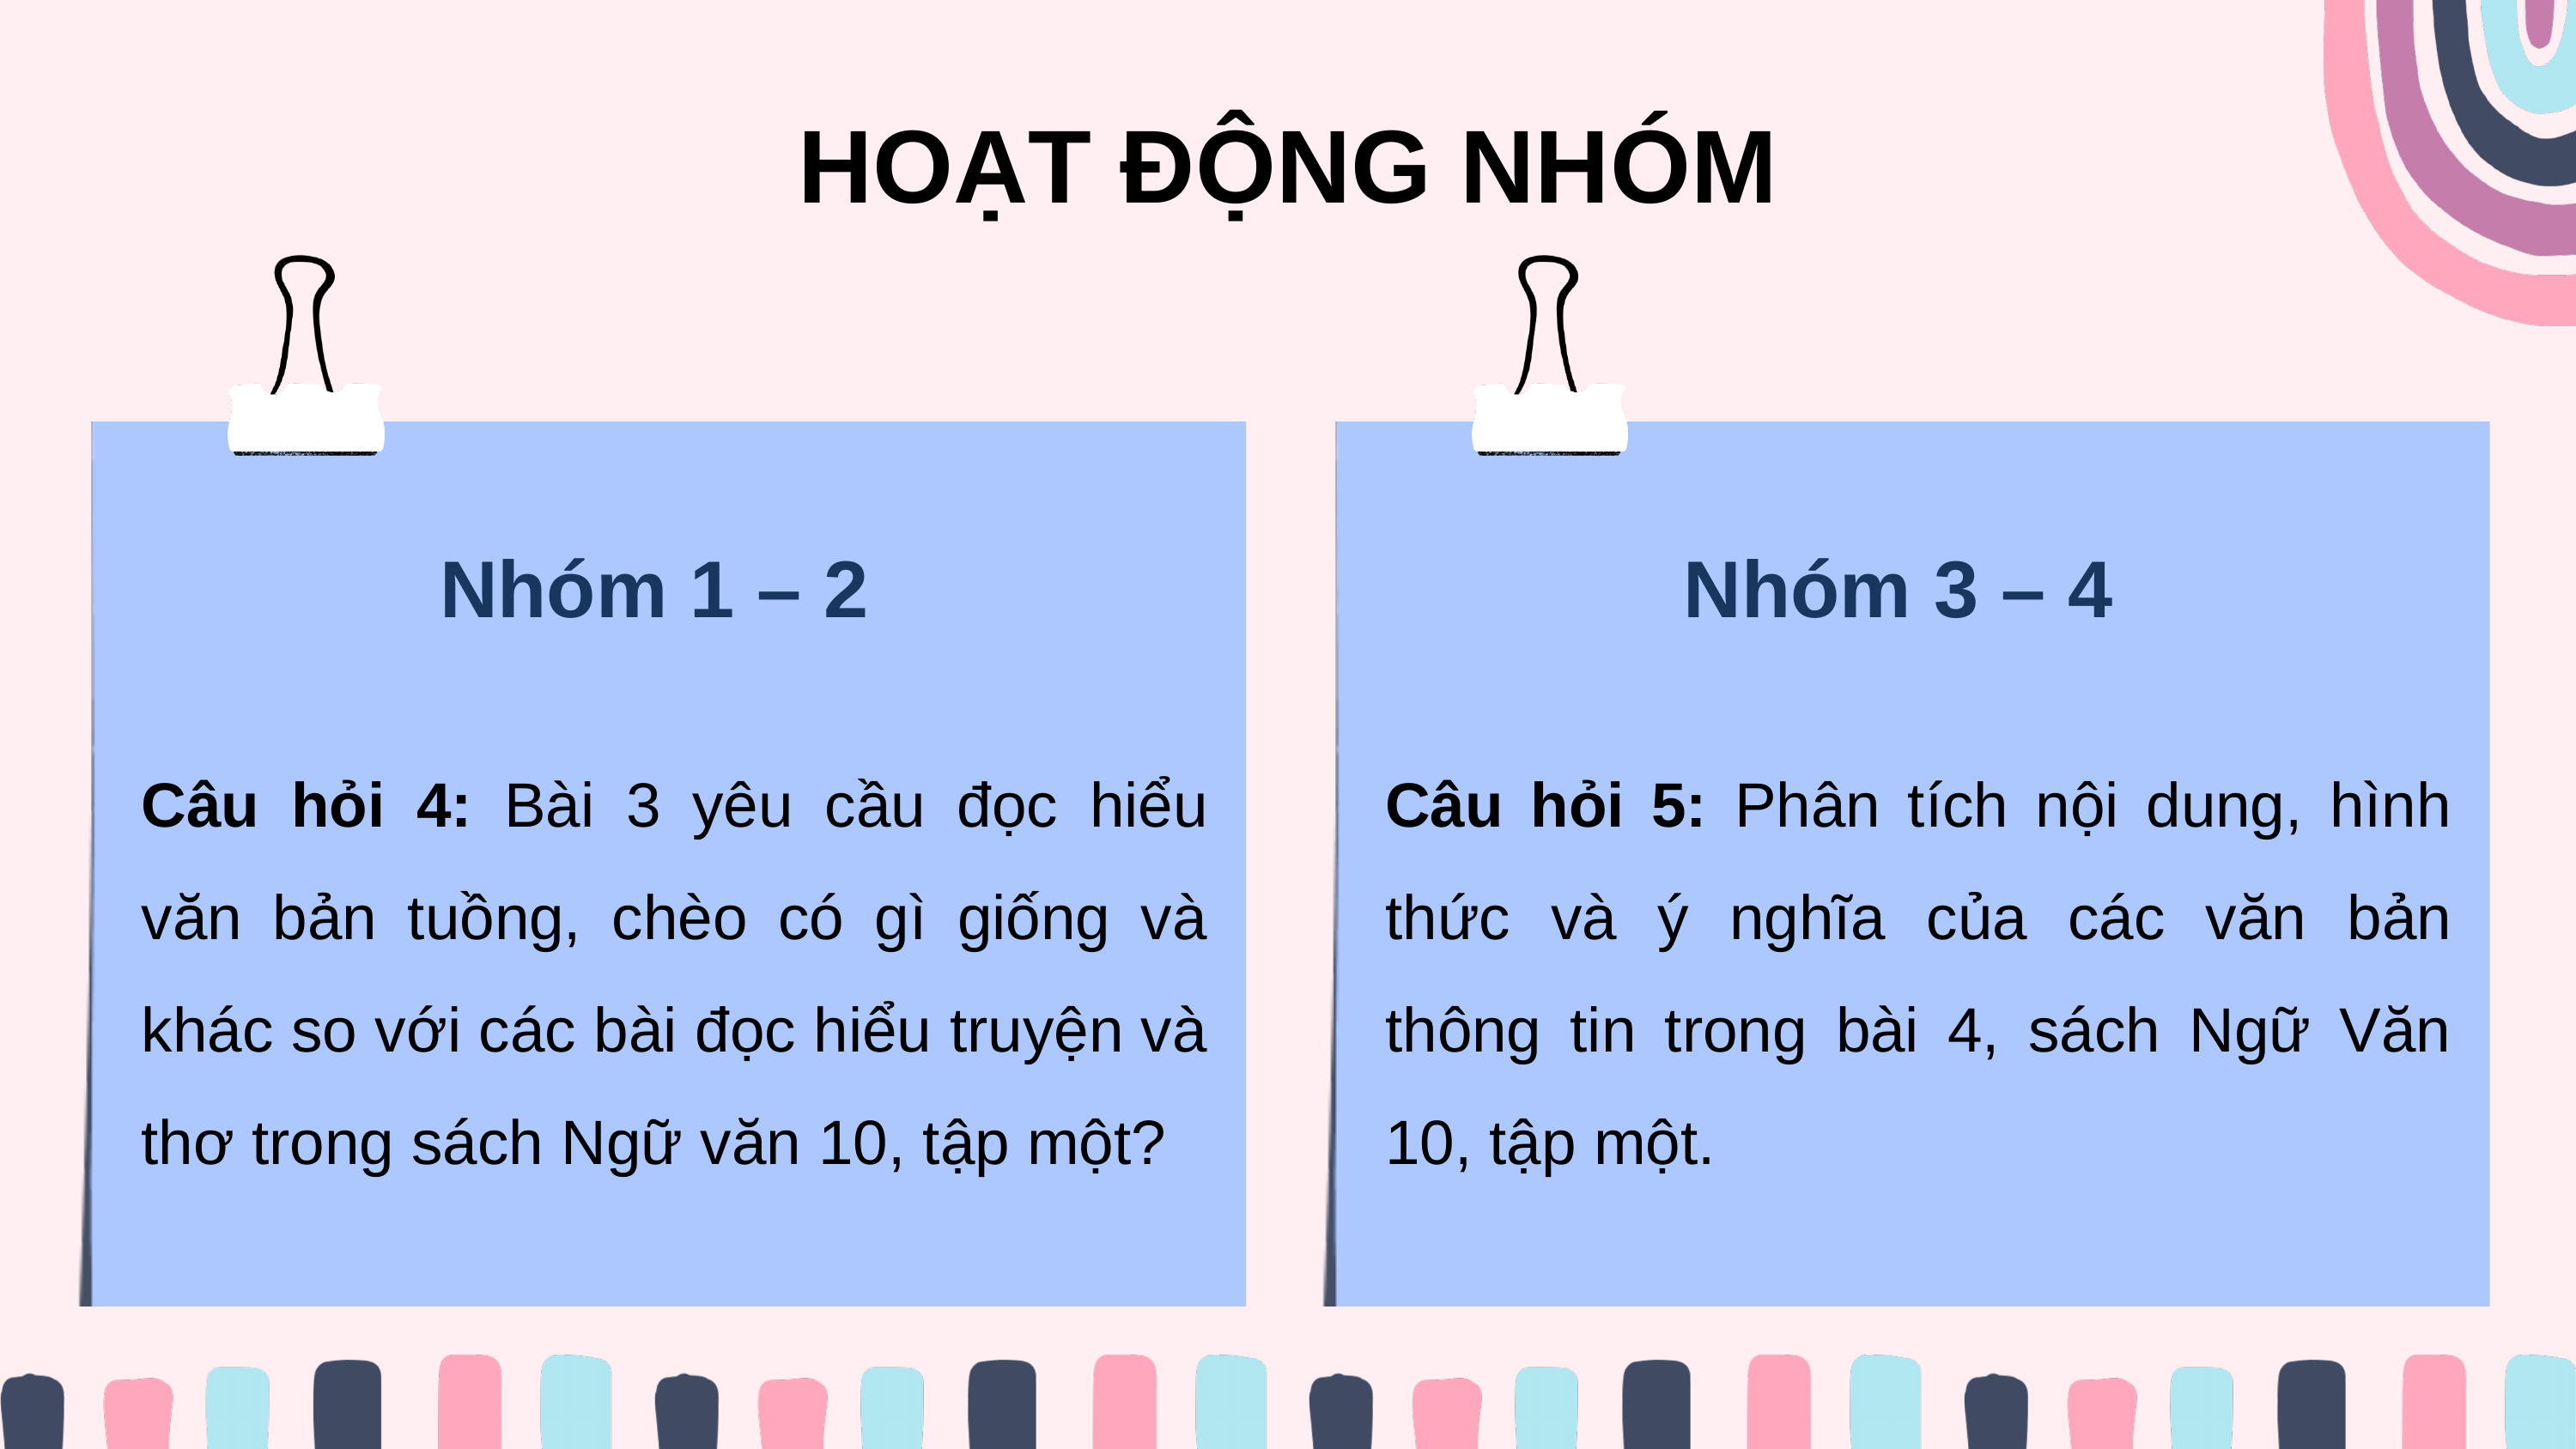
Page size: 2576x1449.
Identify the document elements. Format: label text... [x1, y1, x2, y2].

text_box Câu hỏi 4: Bài 3 yêu cầu đọc hiểu văn bản tuồng, chèo có gì giống và khác so với các bài đọc hiểu truyện và thơ trong sách Ngữ văn 10, tập một? [128, 720, 207, 1184]
text_box Câu hỏi 5: Phân tích nội dung, hình thức và ý nghĩa của các văn bản thông tin trong bài 4, sách Ngữ Văn 10, tập một. [1372, 720, 1451, 1184]
text_box Câu hỏi 4: Bài 3 yêu cầu đọc hiểu văn bản tuồng, chèo có gì giống và khác so với các bài đọc hiểu truyện và thơ trong sách Ngữ văn 10, tập một? [1102, 720, 1221, 1184]
picture [1309, 0, 2576, 1449]
text_box HOẠT ĐỘNG NHÓM [0, 80, 2318, 224]
text_box Câu hỏi 5: Phân tích nội dung, hình thức và ý nghĩa của các văn bản thông tin trong bài 4, sách Ngữ Văn 10, tập một. [2346, 720, 2465, 1184]
picture [0, 255, 1267, 1449]
